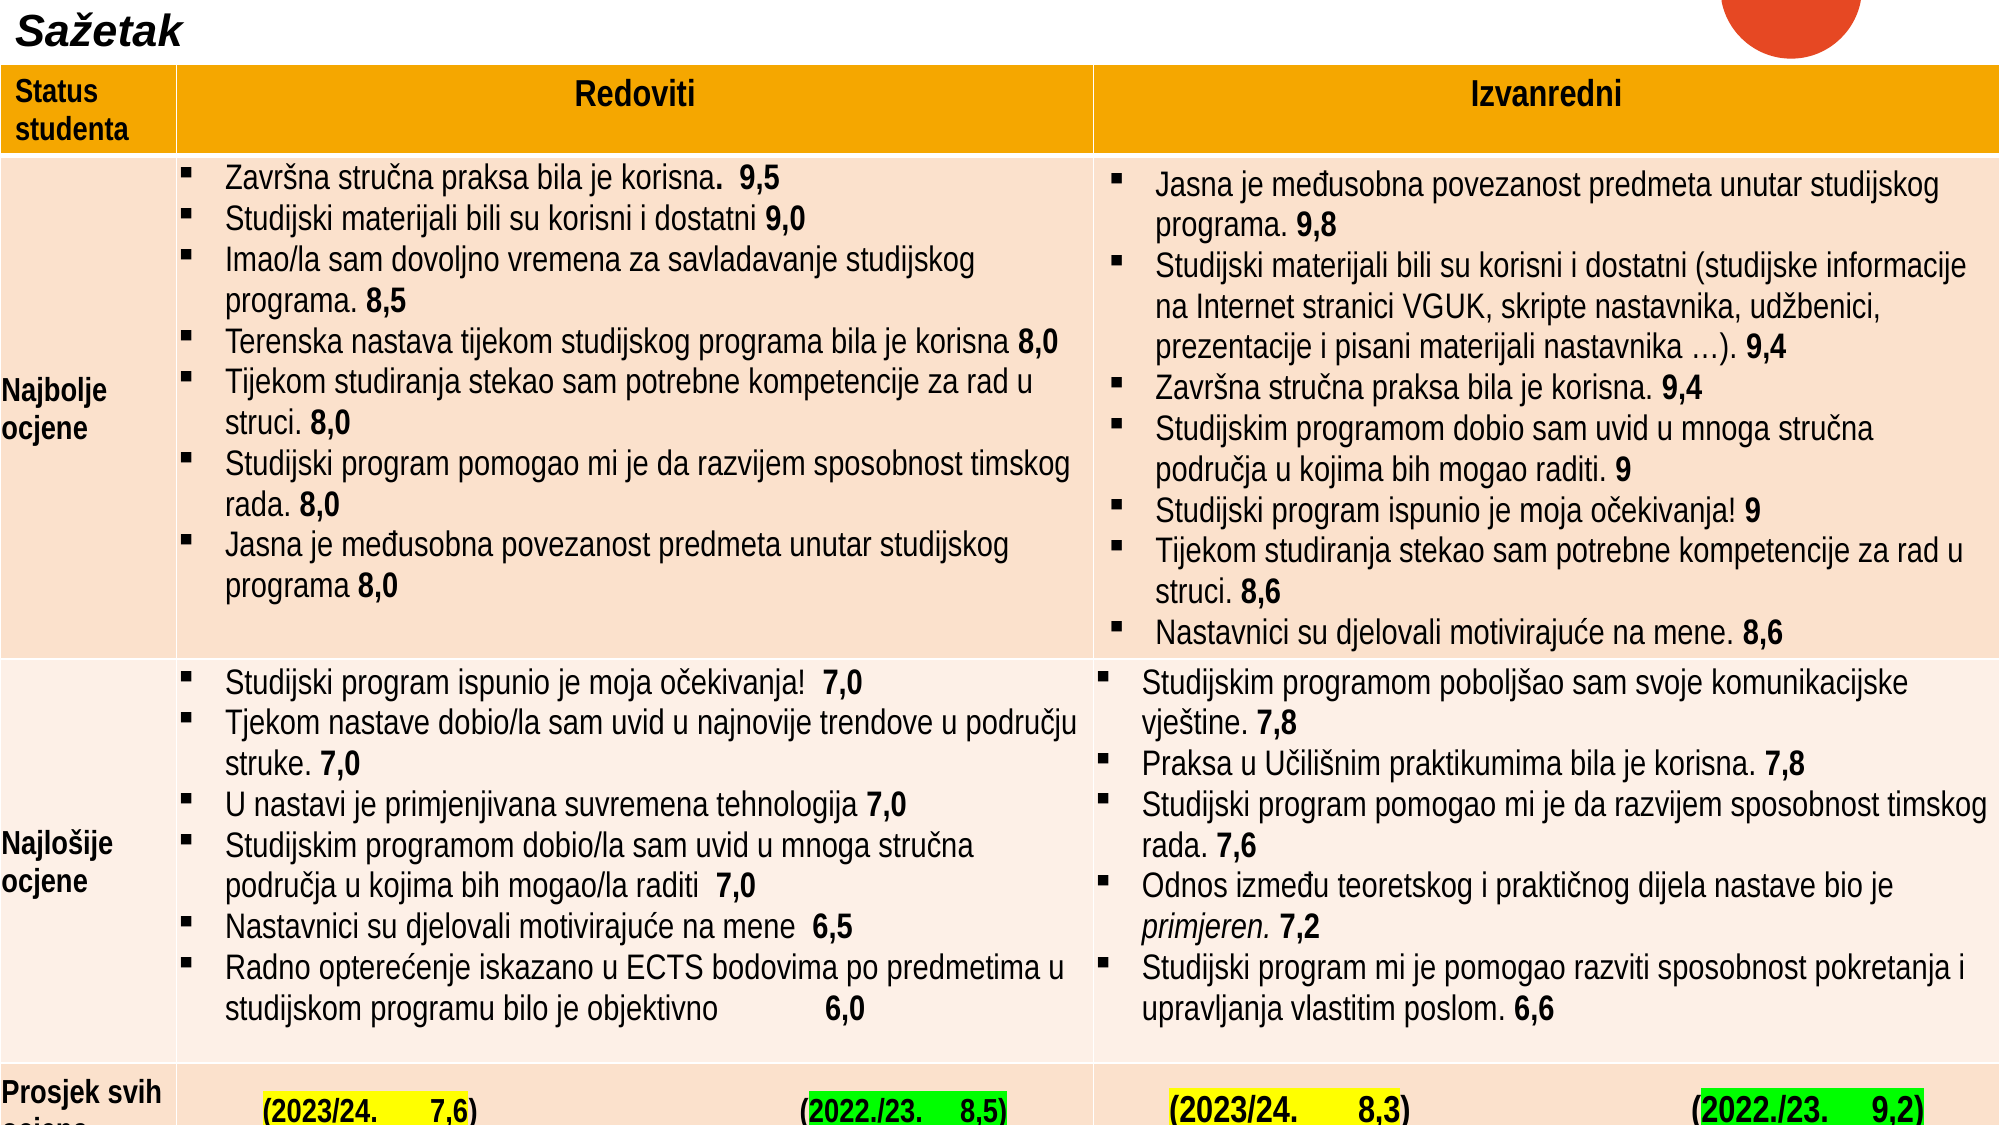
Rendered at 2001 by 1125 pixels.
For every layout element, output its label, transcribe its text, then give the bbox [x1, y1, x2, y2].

table_cell Završna stručna praksa bila je korisna. 9,5 Studijski materijali bili su korisni i dostatni 9,0 Imao/la sam dovoljno vremena za savladavanje studijskog programa. 8,5 Terenska nastava tijekom studijskog programa bila je korisna 8,0 Tijekom studiranja stekao sam potrebne kompetencije za rad u struci. 8,0 Studijski program pomogao mi je da razvijem sposobnost timskog rada. 8,0 Jasna je međusobna povezanost predmeta unutar studijskog programa 8,0 [177, 158, 1093, 658]
table_header Izvanredni [1094, 65, 1999, 153]
table_cell (2023/24. 8,3) (2022./23. 9,2) [1094, 1064, 1999, 1125]
table_header Redoviti [177, 65, 1093, 153]
title Sažetak [0, 0, 1725, 63]
table_cell Najbolje ocjene [1, 158, 176, 658]
table_cell (2023/24. 7,6) (2022./23. 8,5) [177, 1064, 1093, 1125]
table_cell Jasna je međusobna povezanost predmeta unutar studijskog programa. 9,8 Studijski materijali bili su korisni i dostatni (studijske informacije na Internet stranici VGUK, skripte nastavnika, udžbenici, prezentacije i pisani materijali nastavnika …). 9,4 Završna stručna praksa bila je korisna. 9,4 Studijskim programom dobio sam uvid u mnoga stručna područja u kojima bih mogao raditi. 9 Studijski program ispunio je moja očekivanja! 9 Tijekom studiranja stekao sam potrebne kompetencije za rad u struci. 8,6 Nastavnici su djelovali motivirajuće na mene. 8,6 [1094, 158, 1999, 658]
table_cell Najlošije ocjene [1, 660, 176, 1062]
table_cell Studijski program ispunio je moja očekivanja! 7,0 Tjekom nastave dobio/la sam uvid u najnovije trendove u području struke. 7,0 U nastavi je primjenjivana suvremena tehnologija 7,0 Studijskim programom dobio/la sam uvid u mnoga stručna područja u kojima bih mogao/la raditi 7,0 Nastavnici su djelovali motivirajuće na mene 6,5 Radno opterećenje iskazano u ECTS bodovima po predmetima u studijskom programu bilo je objektivno 6,0 [177, 660, 1093, 1062]
table_header Status studenta [1, 65, 176, 153]
table_cell Prosjek svih ocjena [1, 1064, 176, 1125]
table_cell Studijskim programom poboljšao sam svoje komunikacijske vještine. 7,8 Praksa u Učilišnim praktikumima bila je korisna. 7,8 Studijski program pomogao mi je da razvijem sposobnost timskog rada. 7,6 Odnos između teoretskog i praktičnog dijela nastave bio je primjeren. 7,2 Studijski program mi je pomogao razviti sposobnost pokretanja i upravljanja vlastitim poslom. 6,6 [1094, 660, 1999, 1062]
